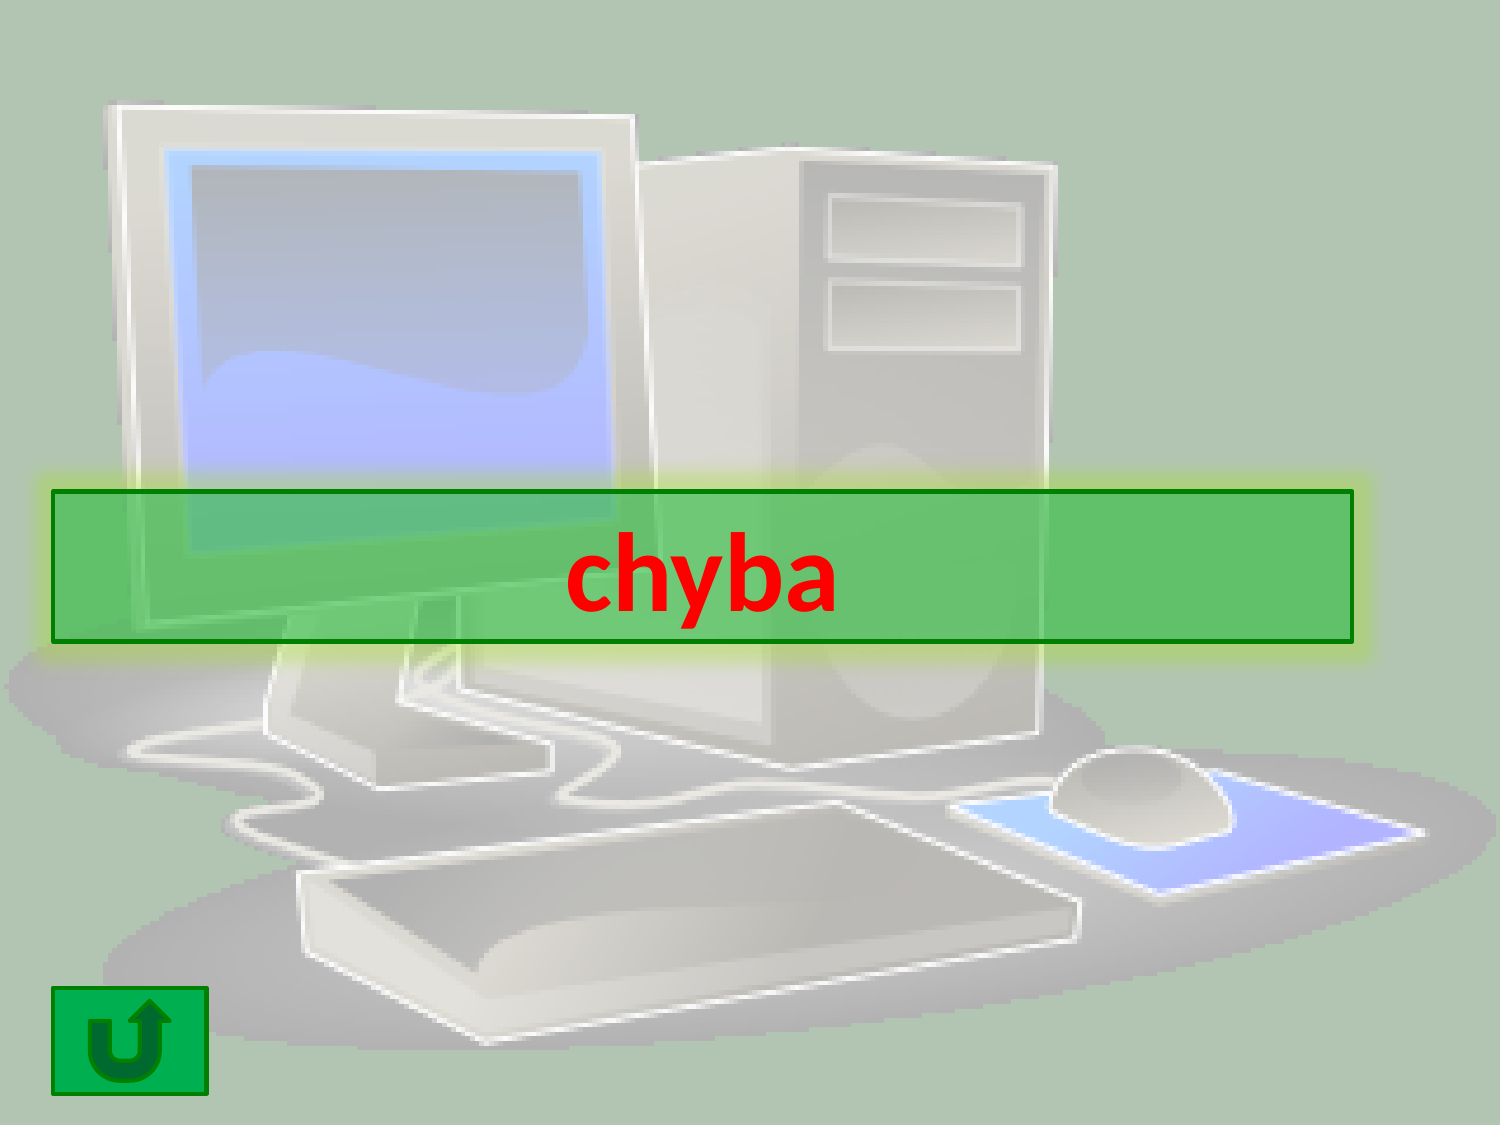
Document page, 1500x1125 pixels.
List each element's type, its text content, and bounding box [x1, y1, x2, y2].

text_box chyba [51, 489, 1354, 644]
text_box [51, 986, 209, 1096]
